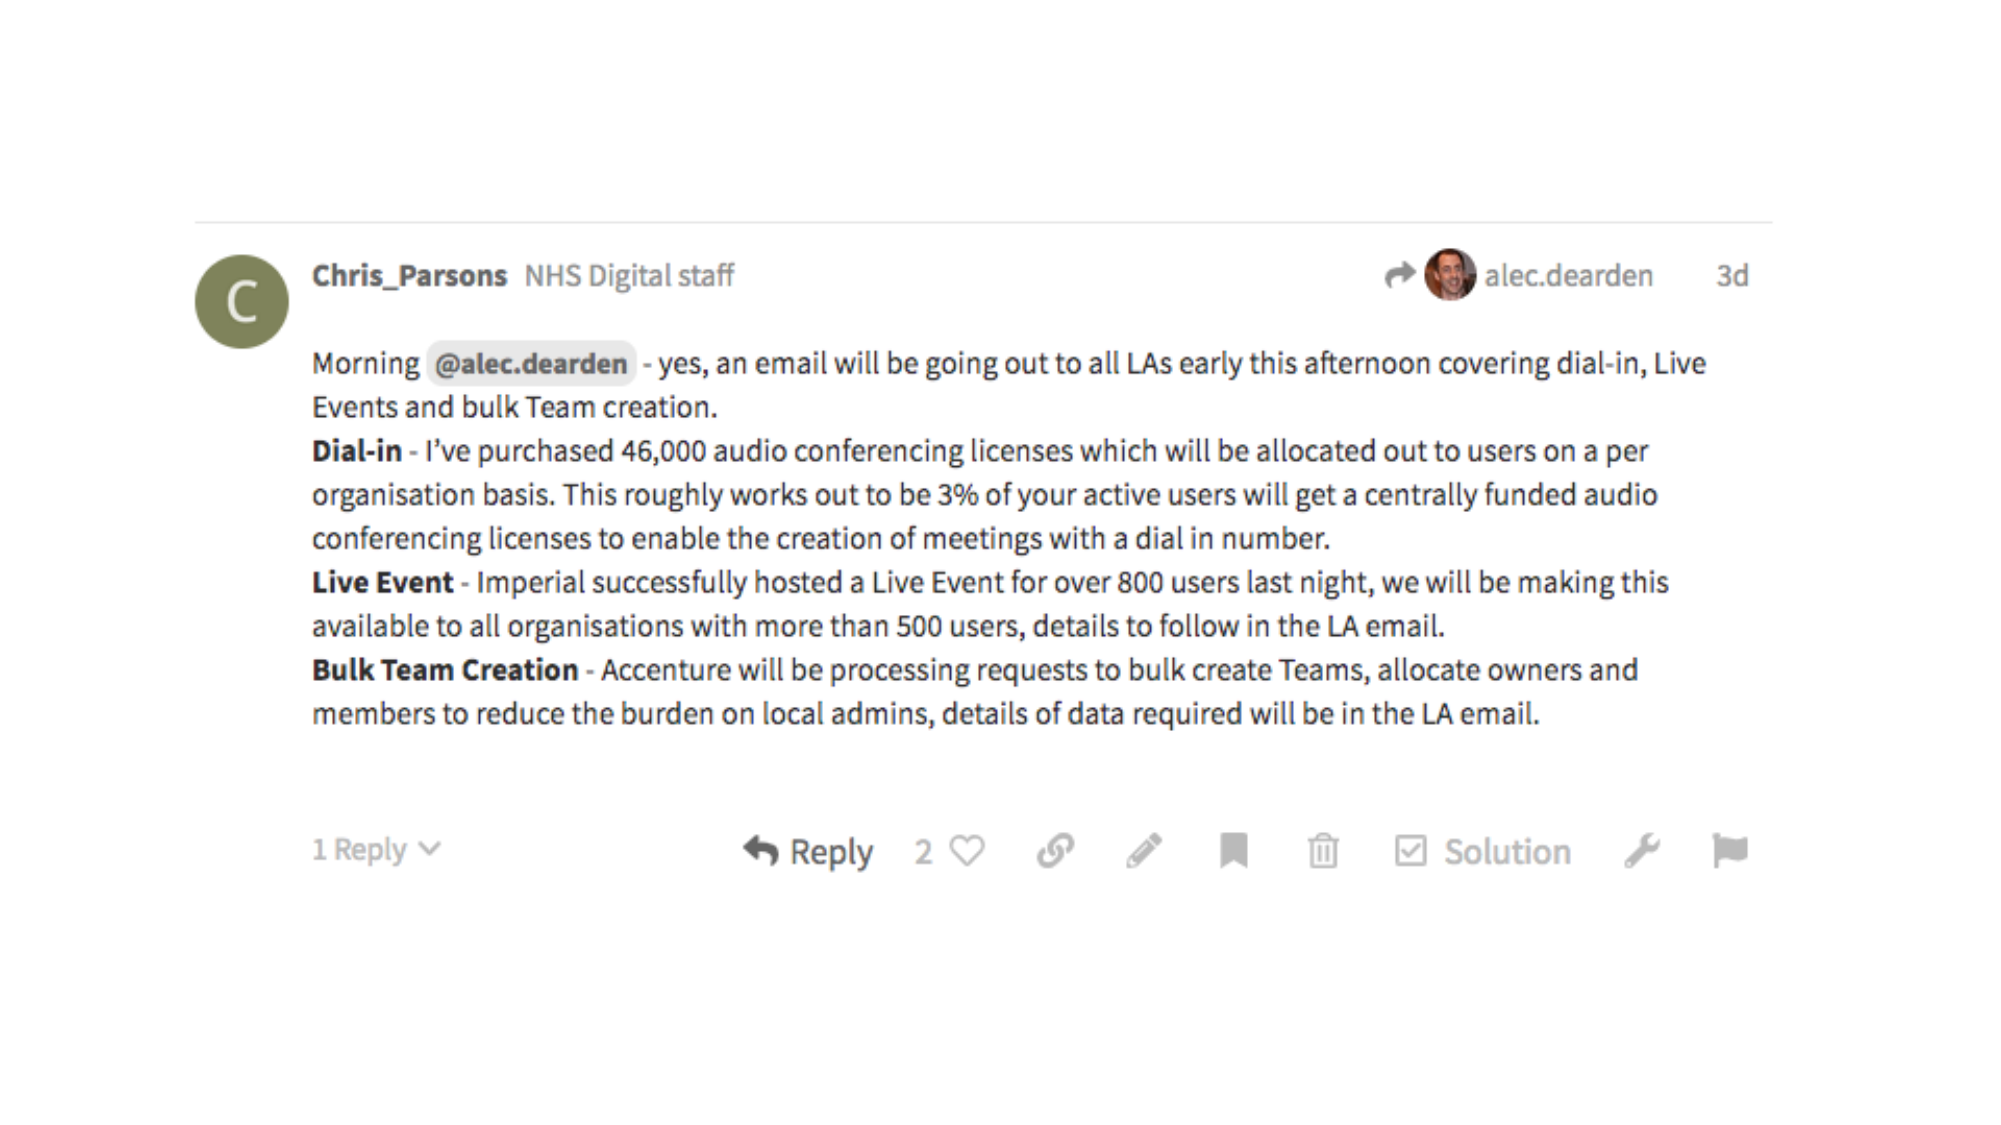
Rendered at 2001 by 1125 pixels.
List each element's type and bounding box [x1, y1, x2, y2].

picture [156, 199, 1844, 926]
